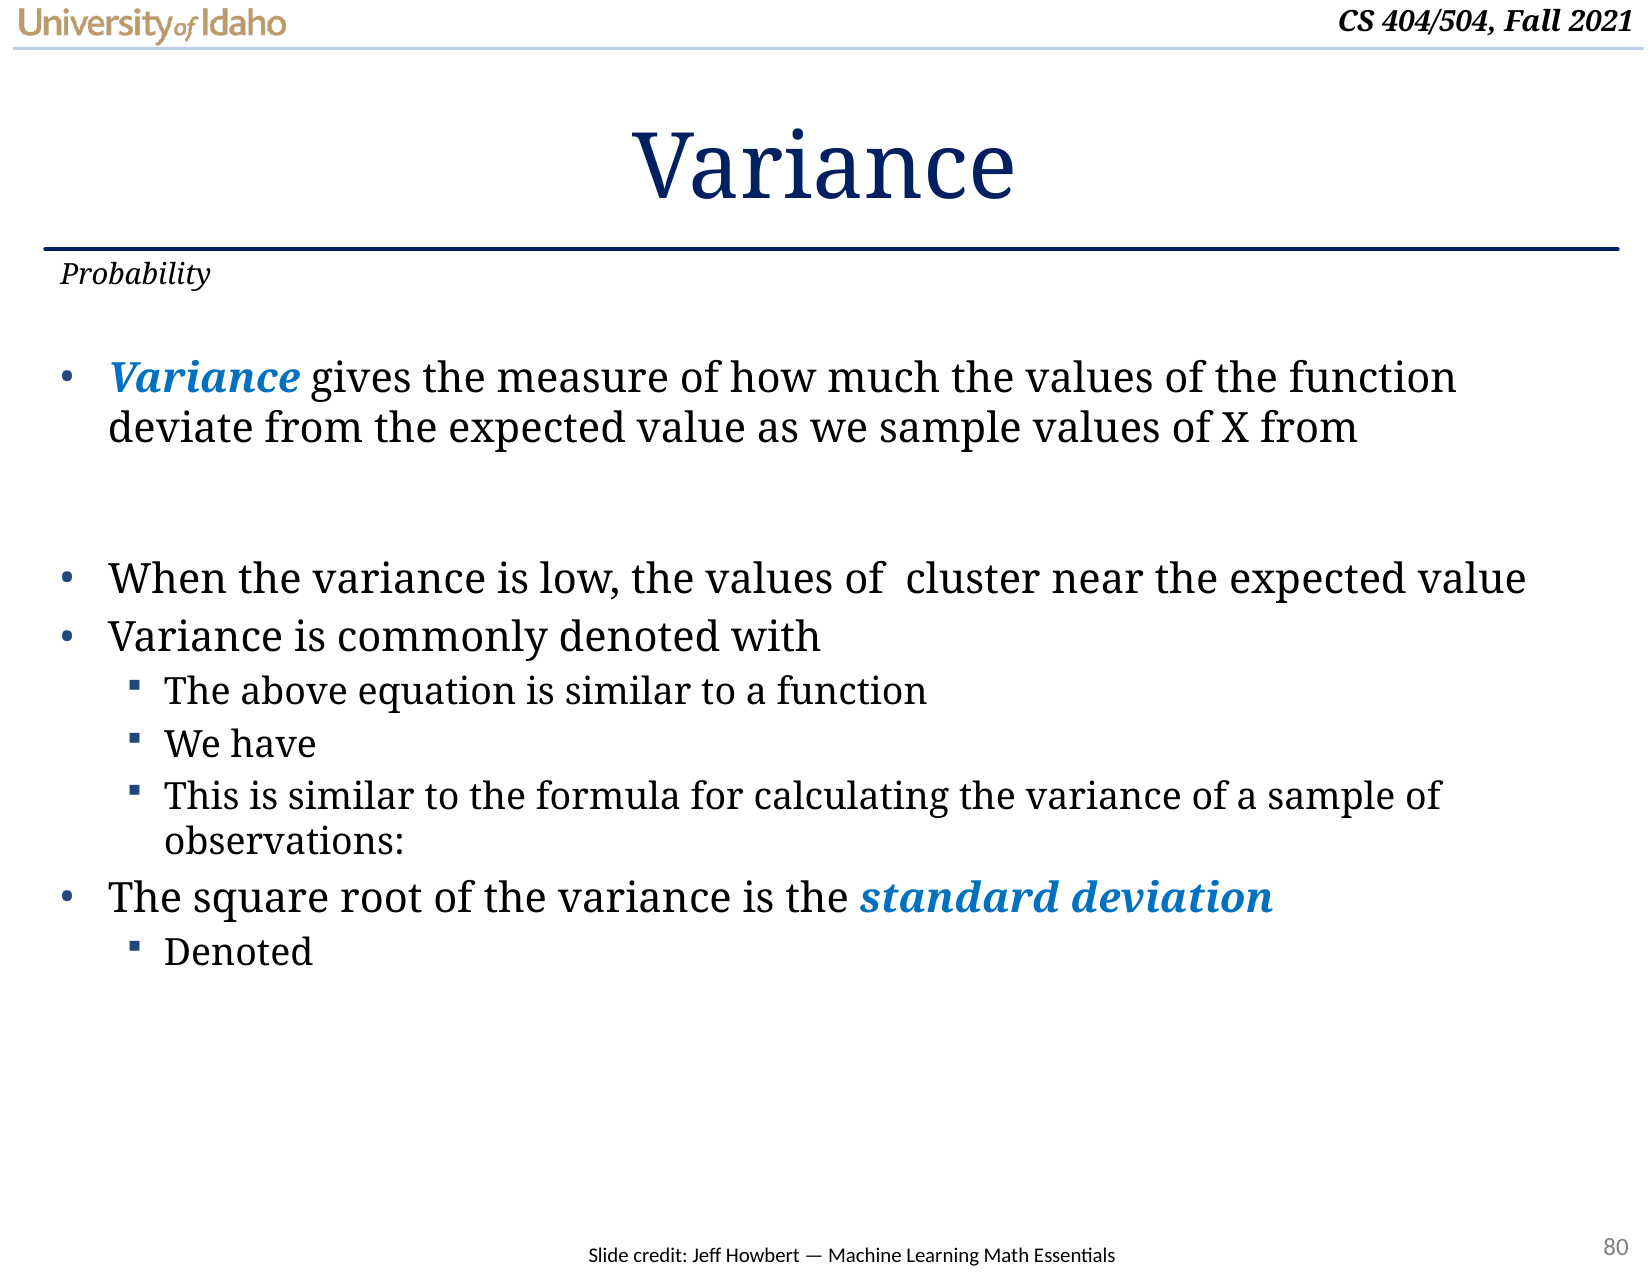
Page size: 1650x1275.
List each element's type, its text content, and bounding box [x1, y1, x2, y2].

text_box Slide credit: Jeff Howbert — Machine Learning Math Essentials [139, 1234, 1570, 1275]
picture [19, 8, 286, 46]
list Probability [45, 247, 1062, 306]
title Variance [0, 75, 1650, 248]
